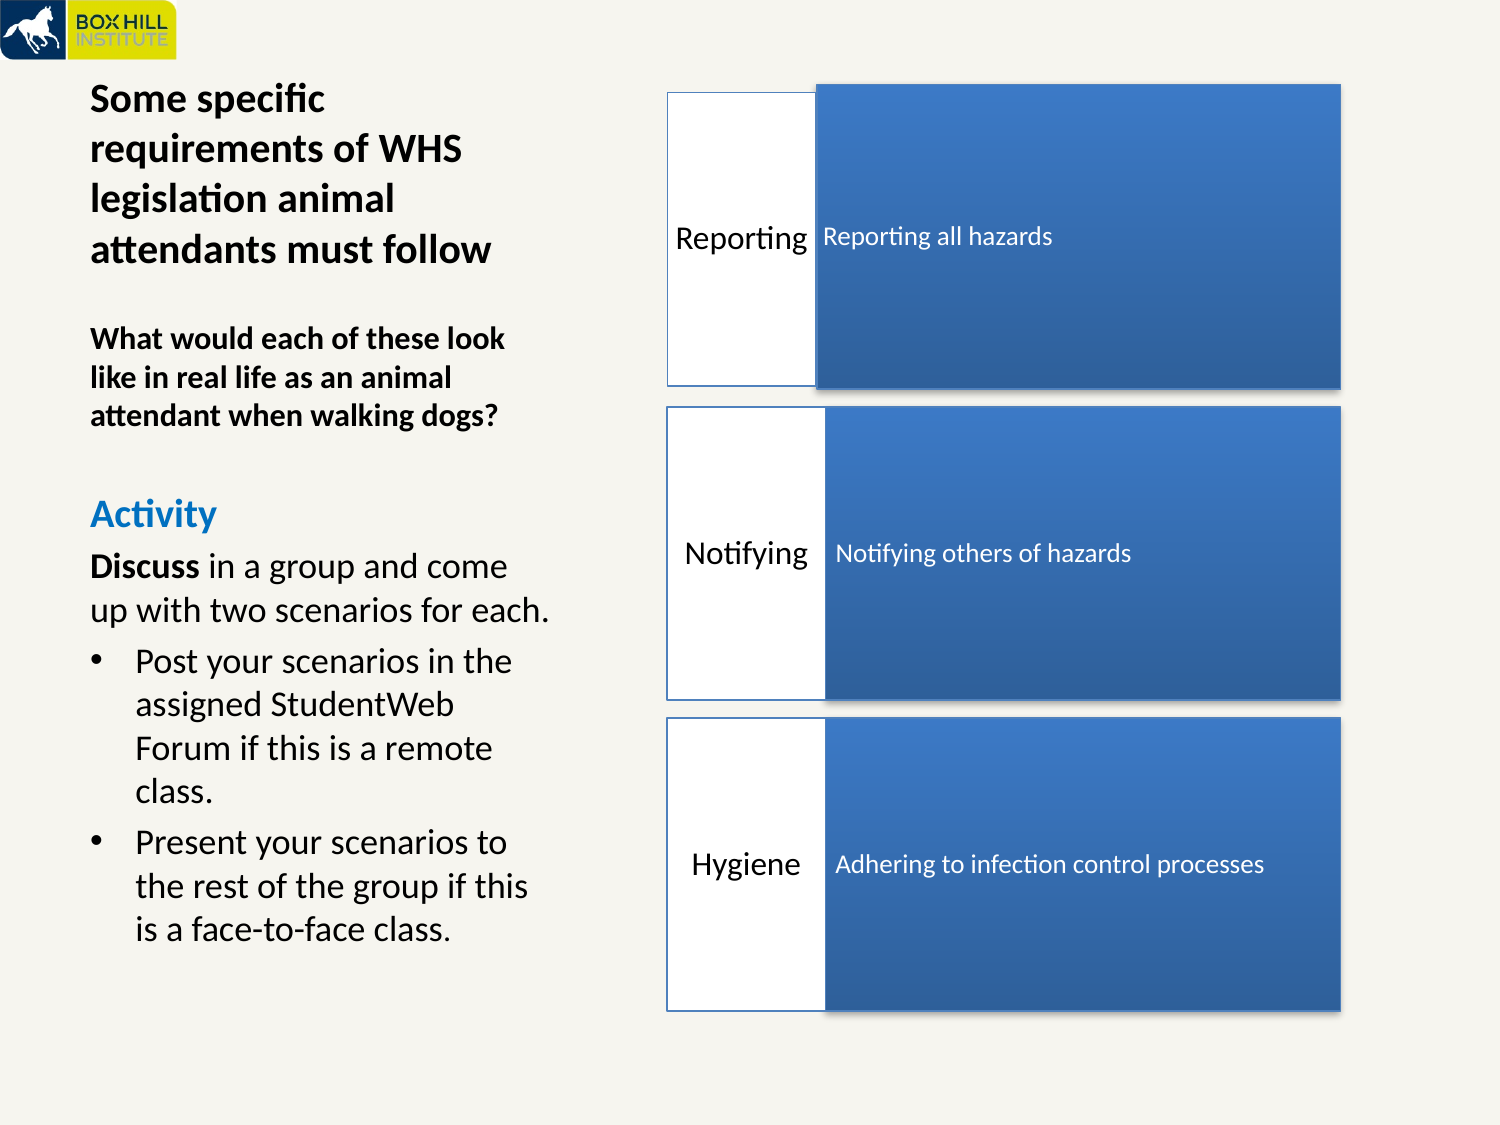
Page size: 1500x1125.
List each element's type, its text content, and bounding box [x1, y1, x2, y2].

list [667, 84, 1341, 1012]
picture [0, 0, 177, 60]
list What would each of these look like in real life as an animal attendant when walking dogs? Activity Discuss in a group and come up with two scenarios for each. Post your scenarios in the assigned StudentWeb Forum if this is a remote class. Present your scenarios to the rest of the group if this is a face-to-face class. [75, 235, 569, 1005]
title Some specific requirements of WHS legislation animal attendants must follow [75, 44, 569, 235]
